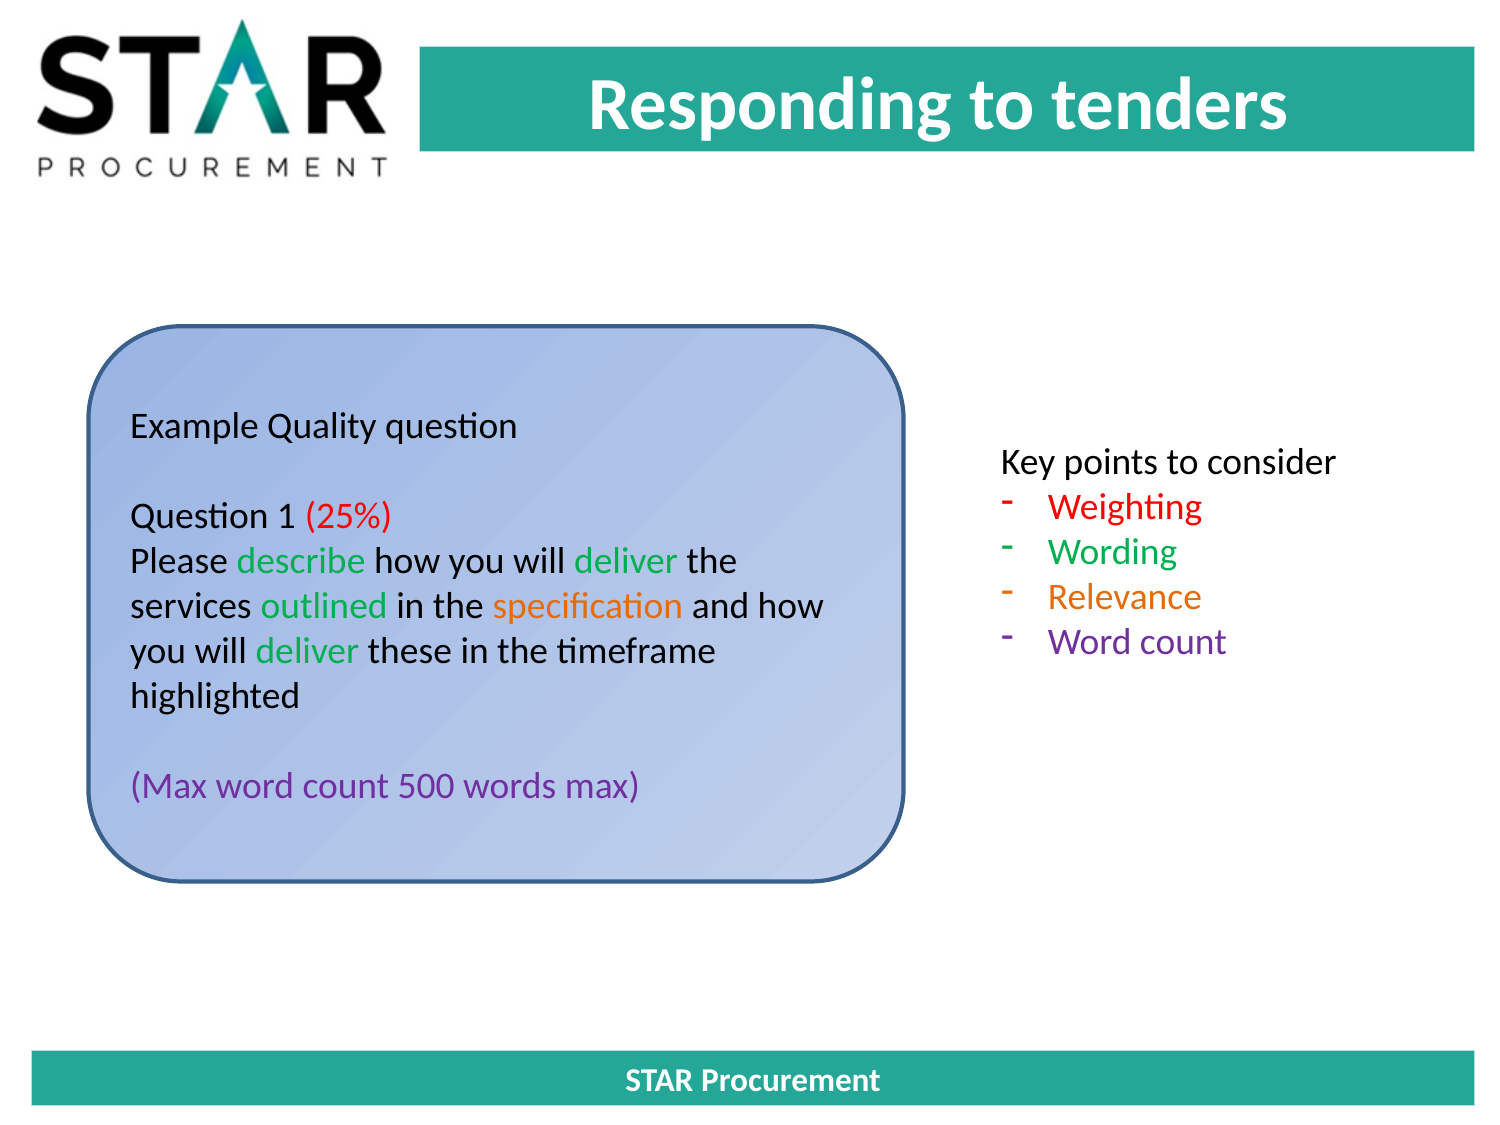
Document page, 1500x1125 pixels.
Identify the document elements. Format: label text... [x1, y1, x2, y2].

picture [37, 18, 390, 181]
text_box Example Quality question Question 1 (25%) Please describe how you will deliver the services outlined in the specification and how you will deliver these in the timeframe highlighted (Max word count 500 words max) [86, 324, 906, 884]
text_box Responding to tenders [419, 46, 1475, 152]
text_box Key points to consider Weighting Wording Relevance Word count [986, 429, 1412, 760]
text_box STAR Procurement [31, 1050, 1475, 1106]
